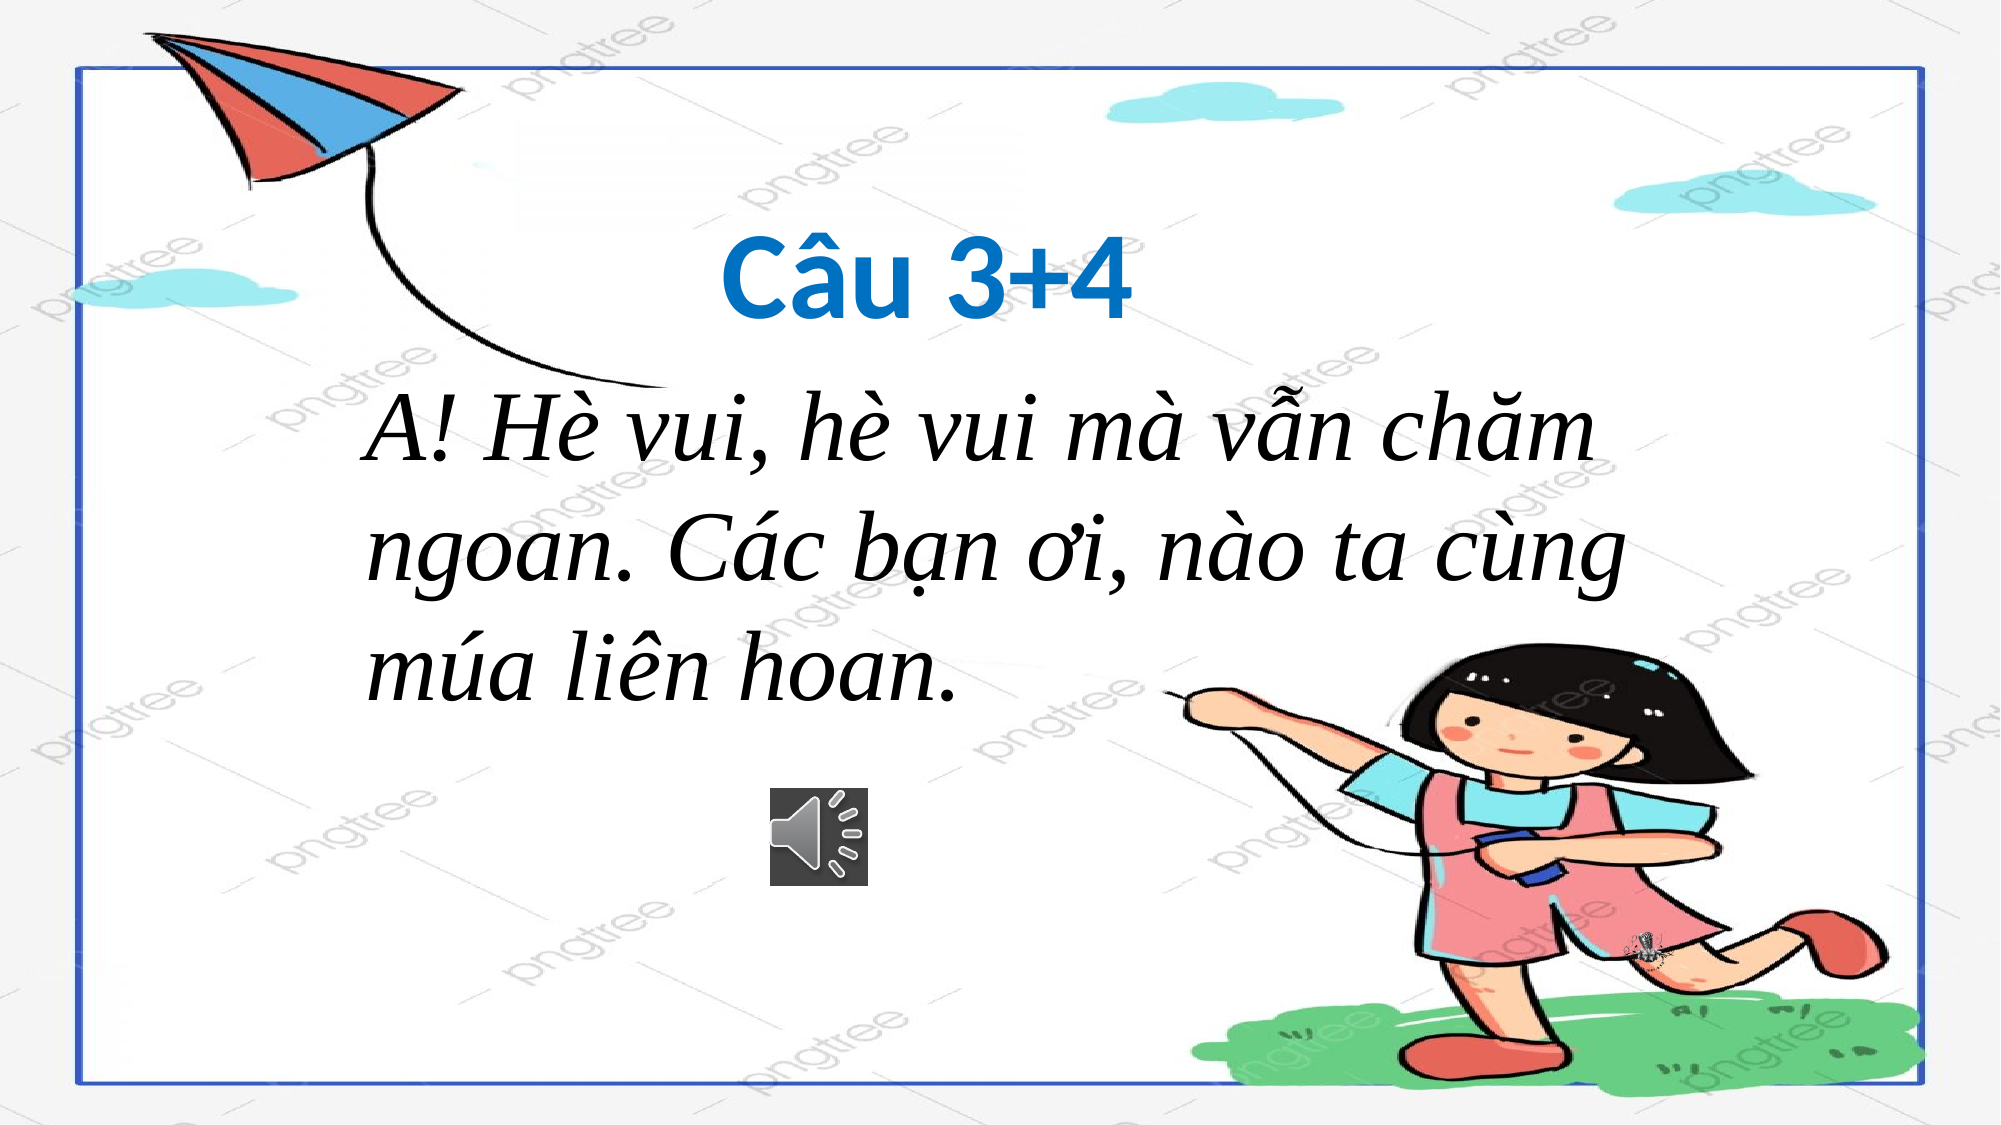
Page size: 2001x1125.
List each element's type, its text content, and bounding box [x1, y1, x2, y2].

text_box Câu 3+4 [707, 186, 1149, 352]
text_box A! Hè vui, hè vui mà vẫn chăm ngoan. Các bạn ơi, nào ta cùng múa liên hoan. [350, 352, 1651, 728]
picture [0, 0, 2001, 1125]
